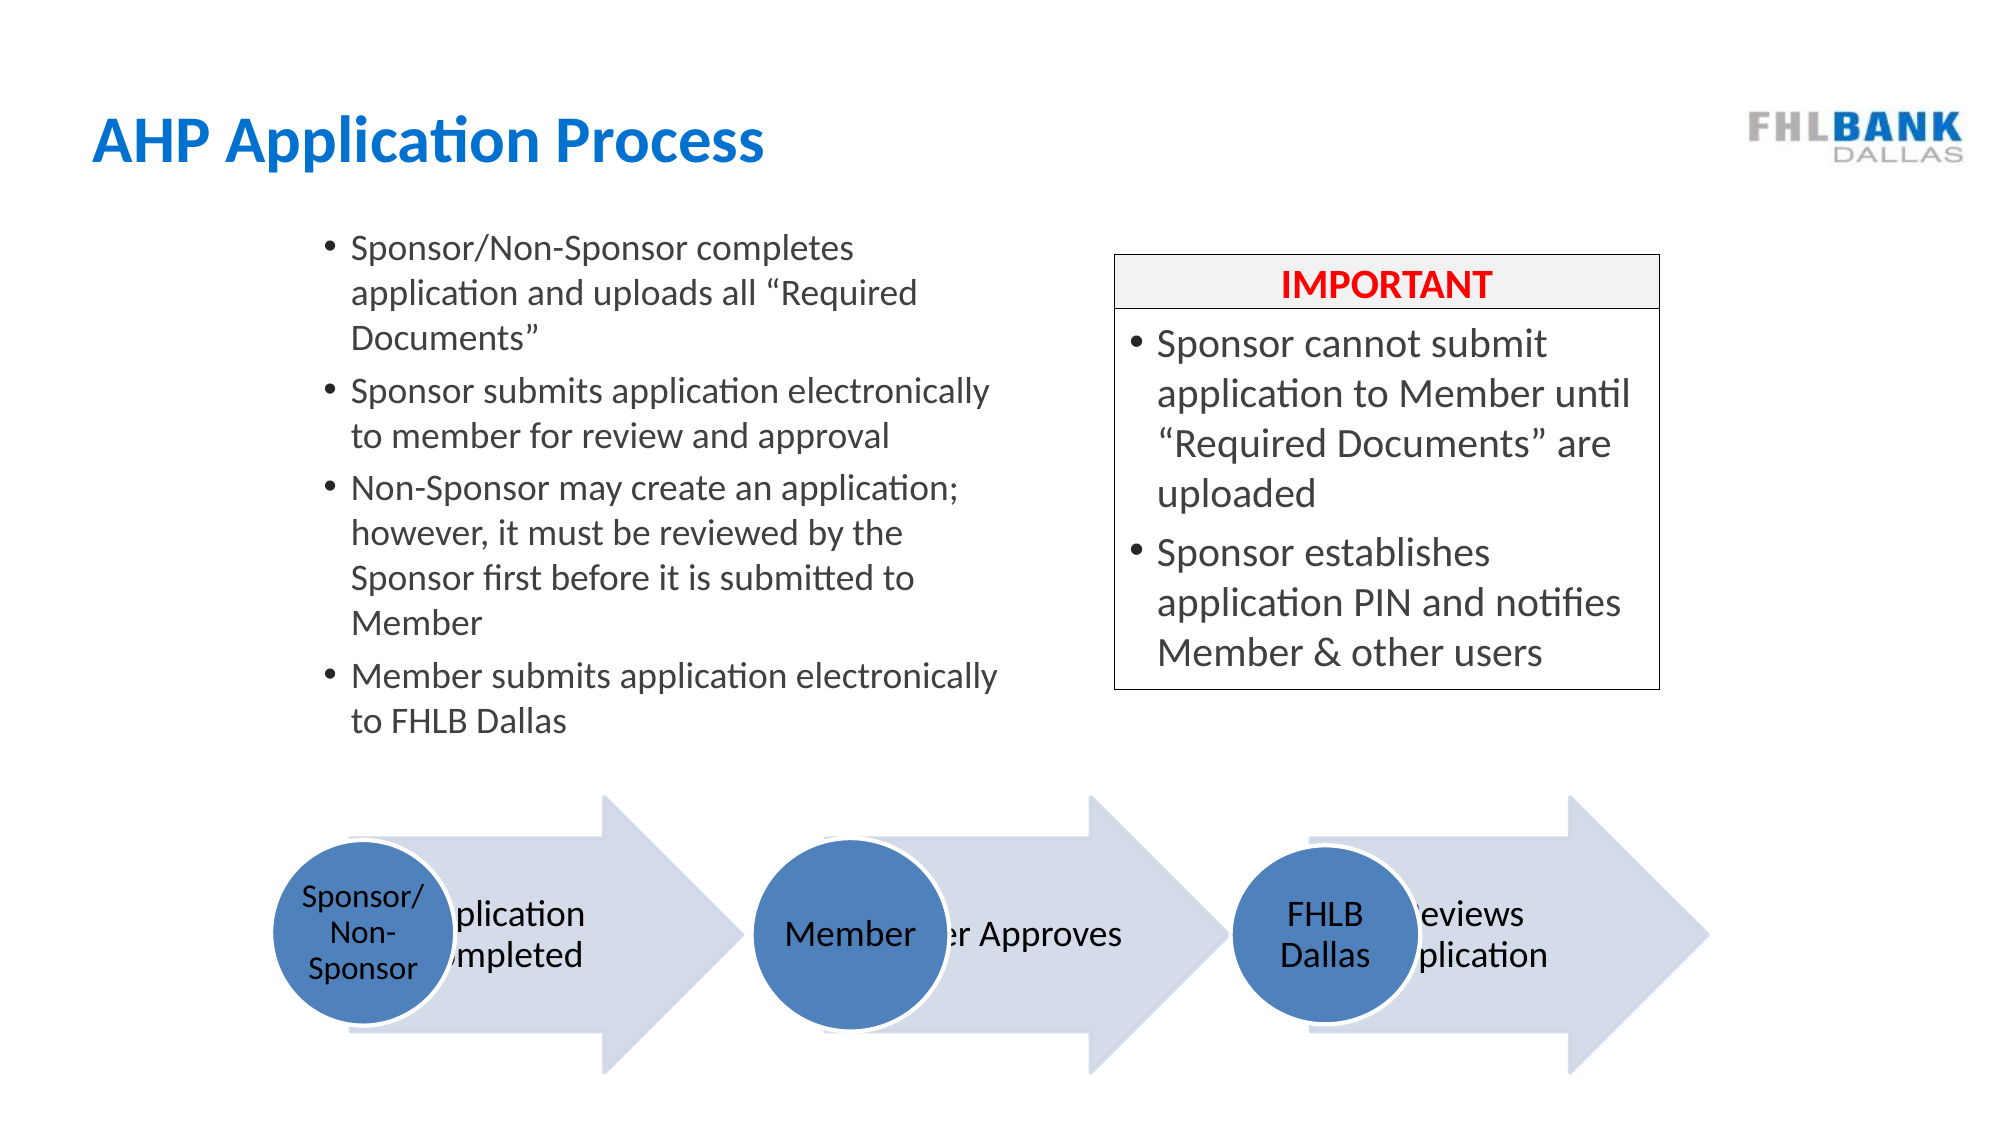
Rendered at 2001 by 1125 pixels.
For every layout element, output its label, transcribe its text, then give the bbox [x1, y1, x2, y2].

list IMPORTANT [1114, 254, 1660, 309]
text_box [233, 796, 1734, 1073]
list Sponsor/Non-Sponsor completes application and uploads all “Required Documents” Sponsor submits application electronically to member for review and approval Non-Sponsor may create an application; however, it must be reviewed by the Sponsor first before it is submitted to Member Member submits application electronically to FHLB Dallas [308, 215, 1031, 795]
title AHP Application Process [77, 98, 1716, 174]
picture [1732, 94, 1980, 176]
list Sponsor cannot submit application to Member until “Required Documents” are uploaded Sponsor establishes application PIN and notifies Member & other users [1114, 309, 1660, 690]
